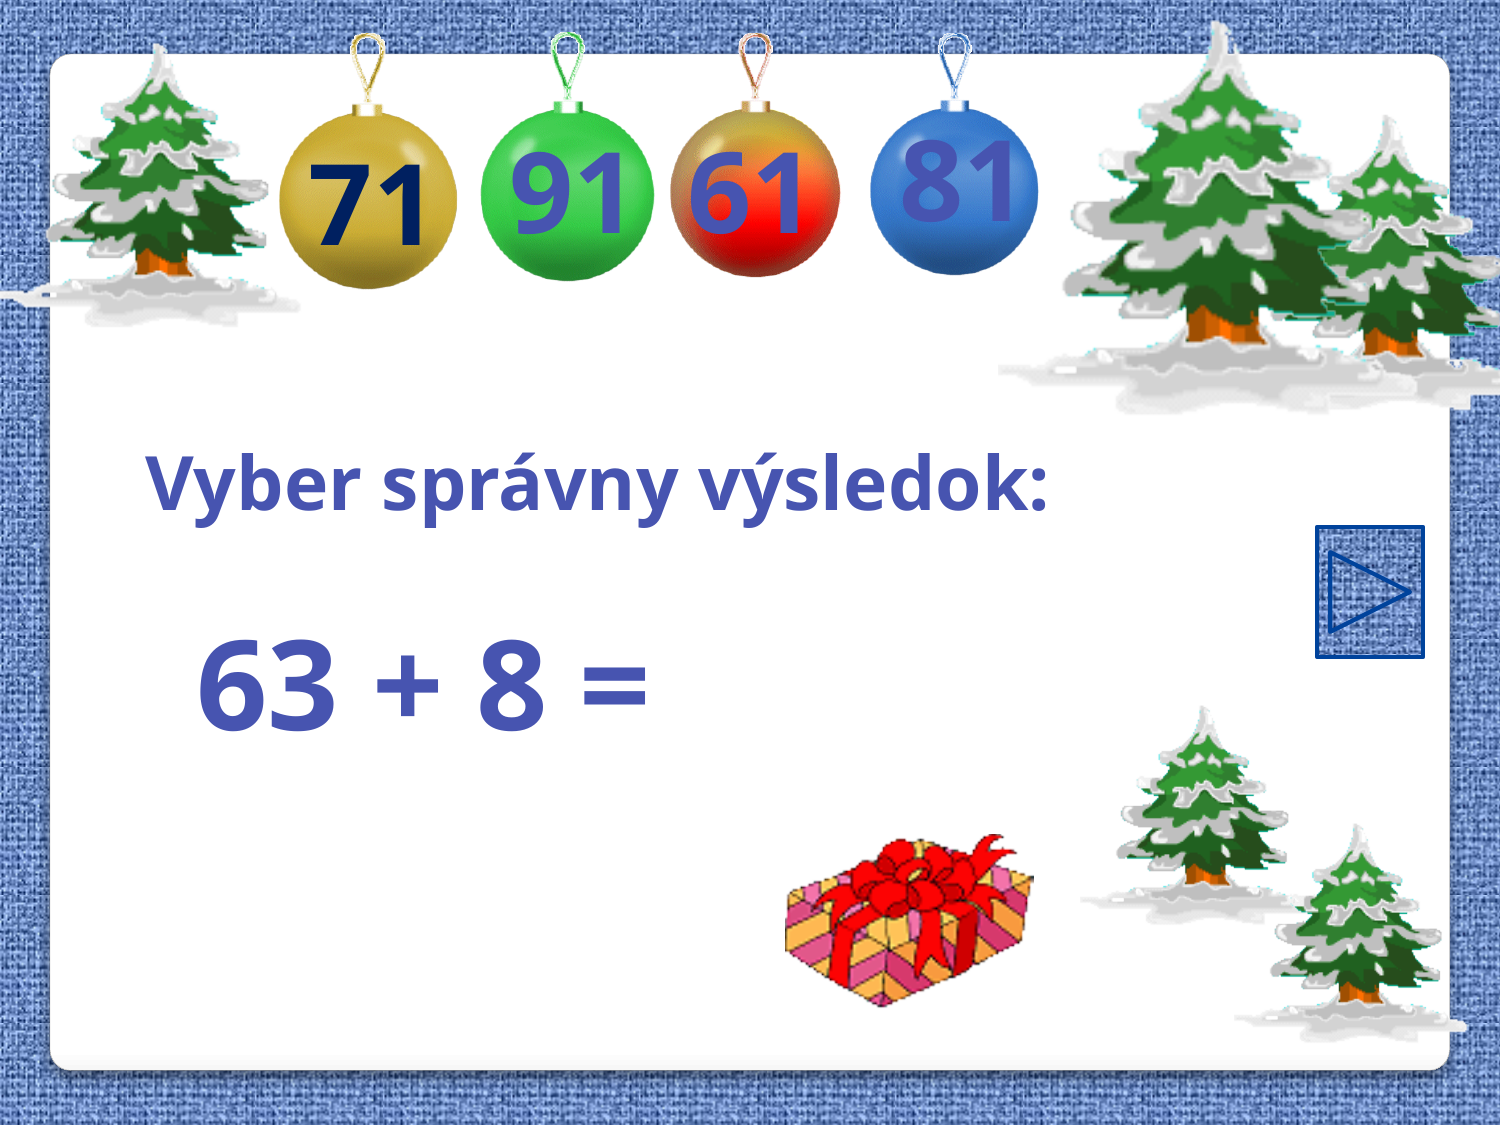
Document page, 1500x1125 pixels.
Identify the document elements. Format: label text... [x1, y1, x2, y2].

text_box Vyber správny výsledok: [130, 338, 1066, 533]
picture [0, 0, 1500, 1125]
text_box [1315, 525, 1425, 659]
text_box 63 + 8 = [181, 597, 667, 763]
